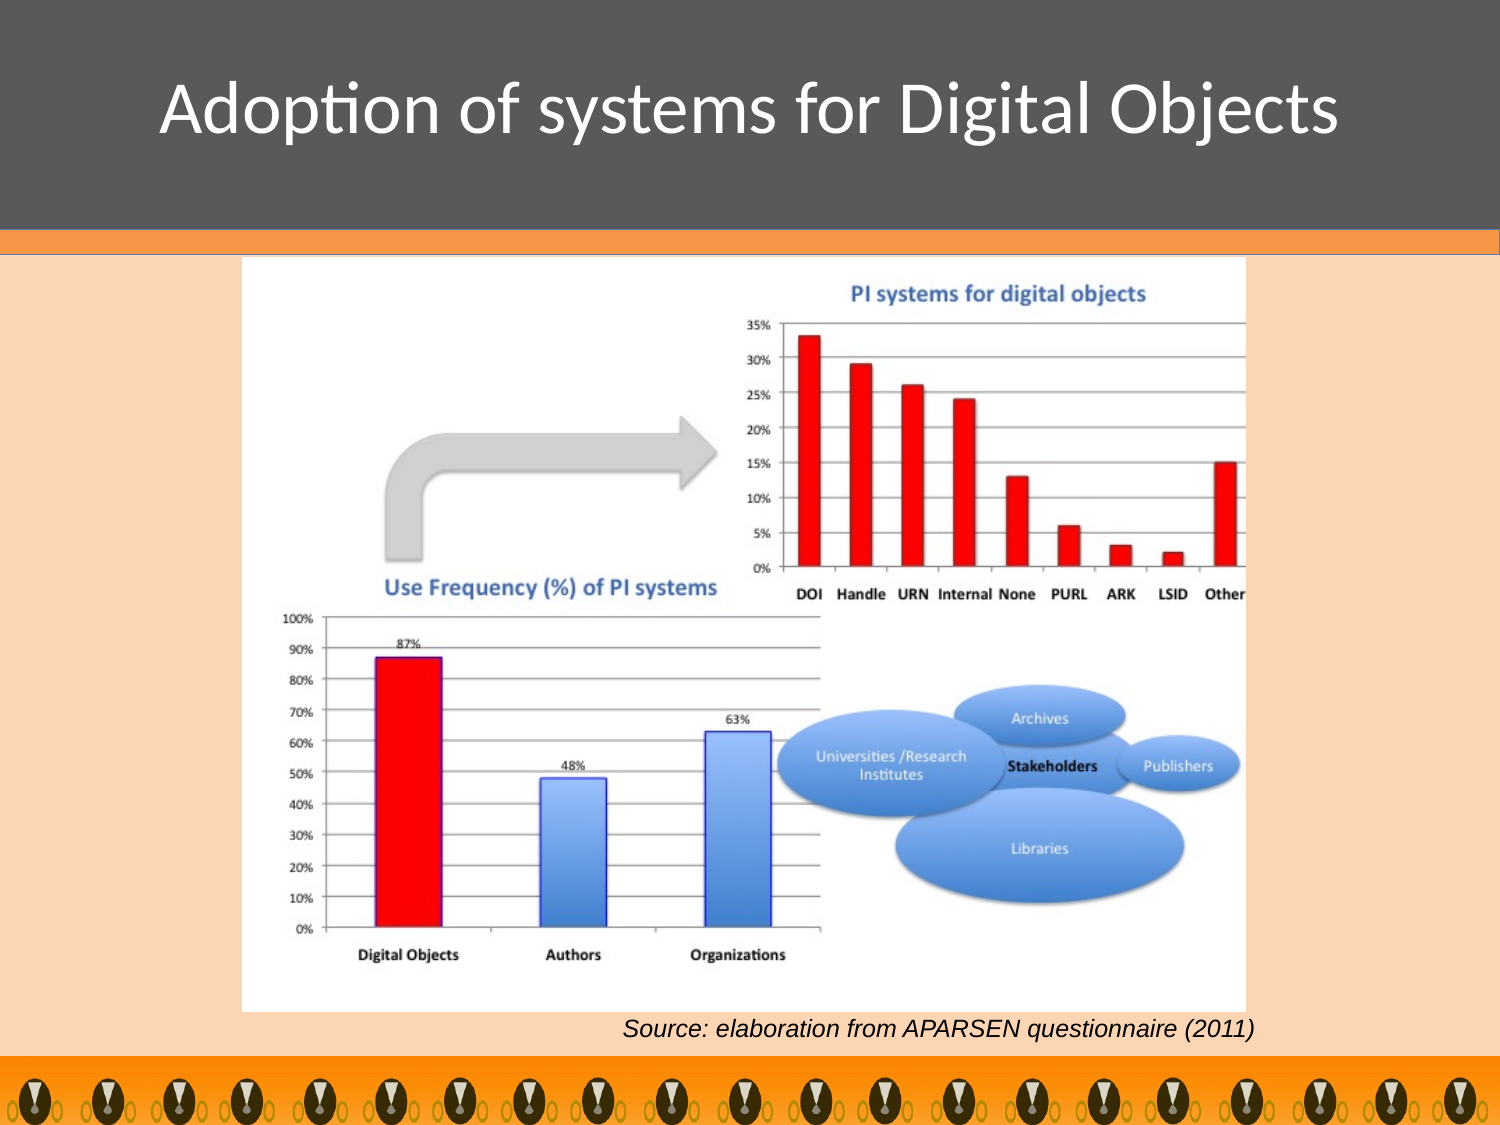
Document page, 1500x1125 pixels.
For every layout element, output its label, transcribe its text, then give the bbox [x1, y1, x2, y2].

picture [241, 257, 1246, 1012]
text_box Source: elaboration from APARSEN questionnaire (2011) [608, 1005, 1272, 1050]
title Adoption of systems for Digital Objects [74, 32, 1426, 176]
picture [0, 1056, 1500, 1125]
